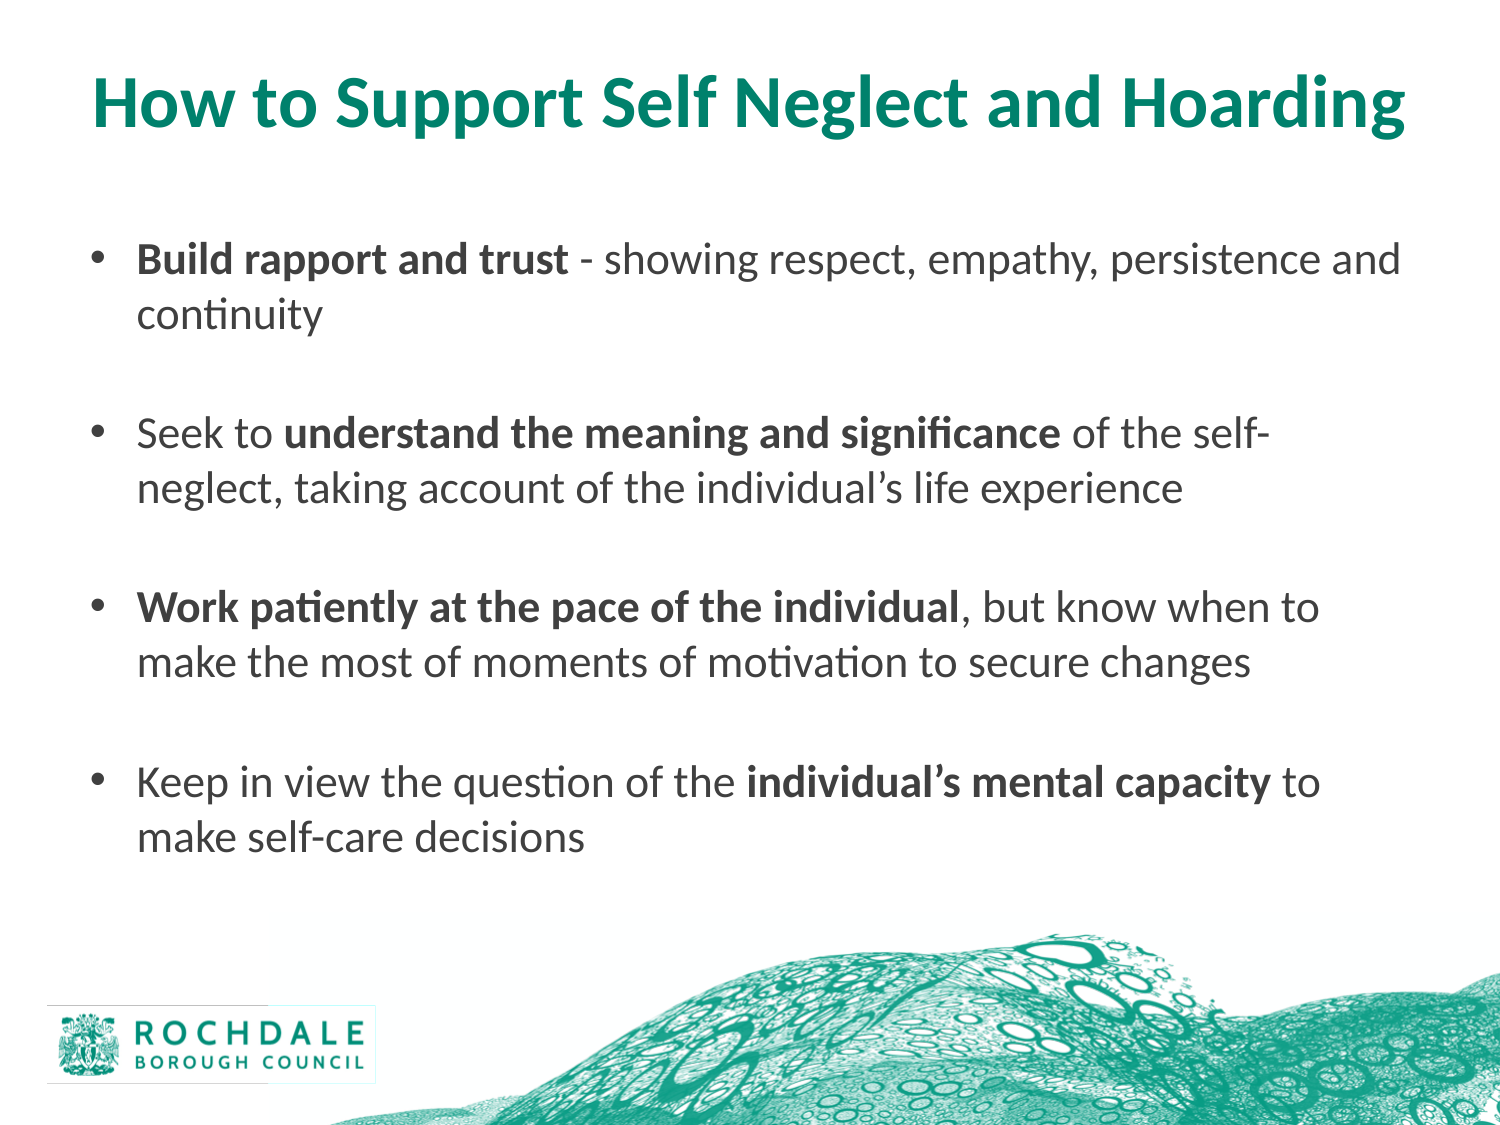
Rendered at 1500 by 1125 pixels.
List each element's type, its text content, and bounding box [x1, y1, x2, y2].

list Build rapport and trust - showing respect, empathy, persistence and continuity Seek to understand the meaning and significance of the self-neglect, taking account of the individual’s life experience Work patiently at the pace of the individual, but know when to make the most of moments of motivation to secure changes Keep in view the question of the individual’s mental capacity to make self-care decisions [75, 189, 1425, 909]
picture [47, 912, 1500, 1125]
title How to Support Self Neglect and Hoarding [75, 45, 1425, 158]
